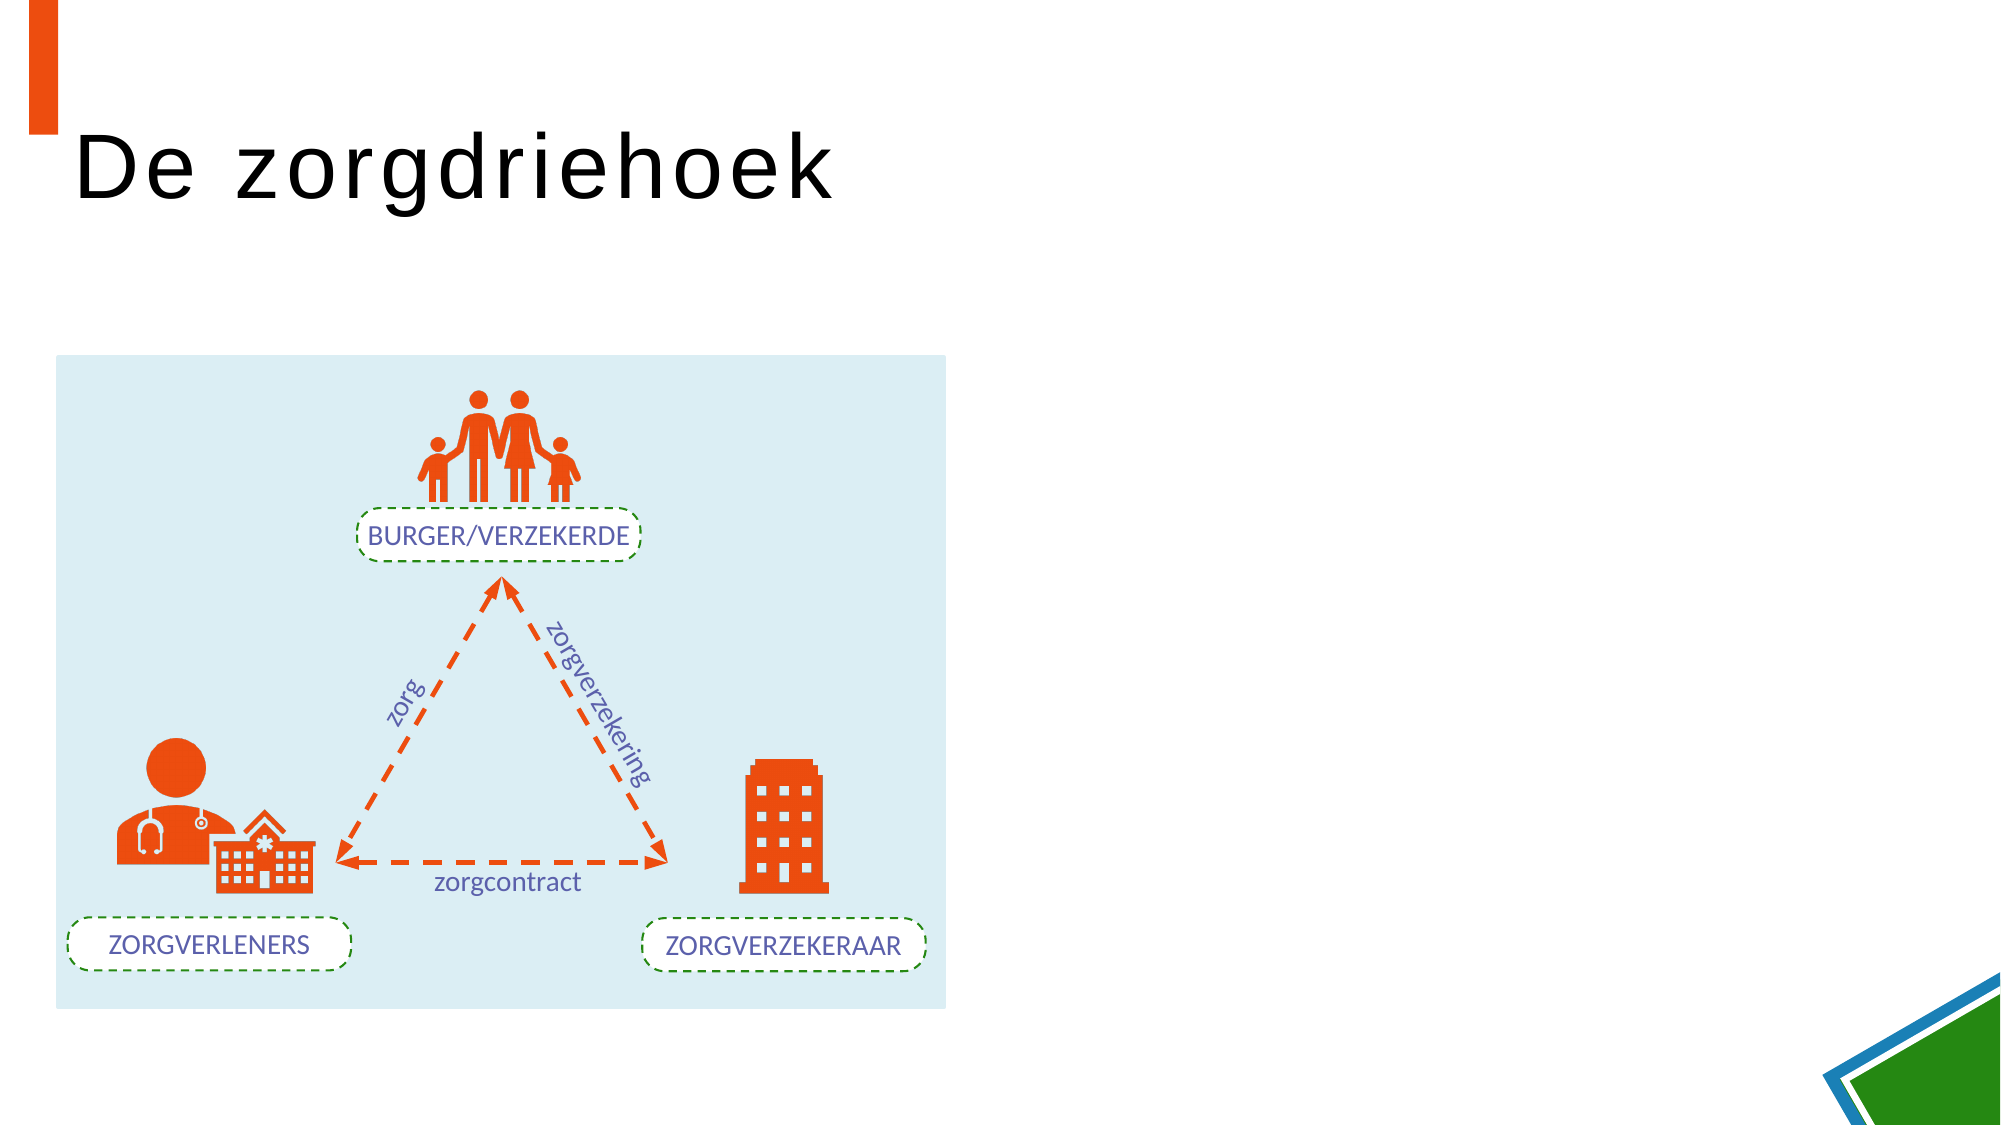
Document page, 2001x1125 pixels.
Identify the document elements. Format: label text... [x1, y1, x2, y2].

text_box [351, 357, 647, 562]
title De zorgdriehoek [58, 59, 1945, 278]
text_box zorgcontract [419, 863, 597, 905]
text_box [501, 576, 668, 863]
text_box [642, 749, 926, 972]
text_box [67, 712, 352, 971]
text_box [58, 357, 945, 1008]
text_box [335, 576, 501, 862]
